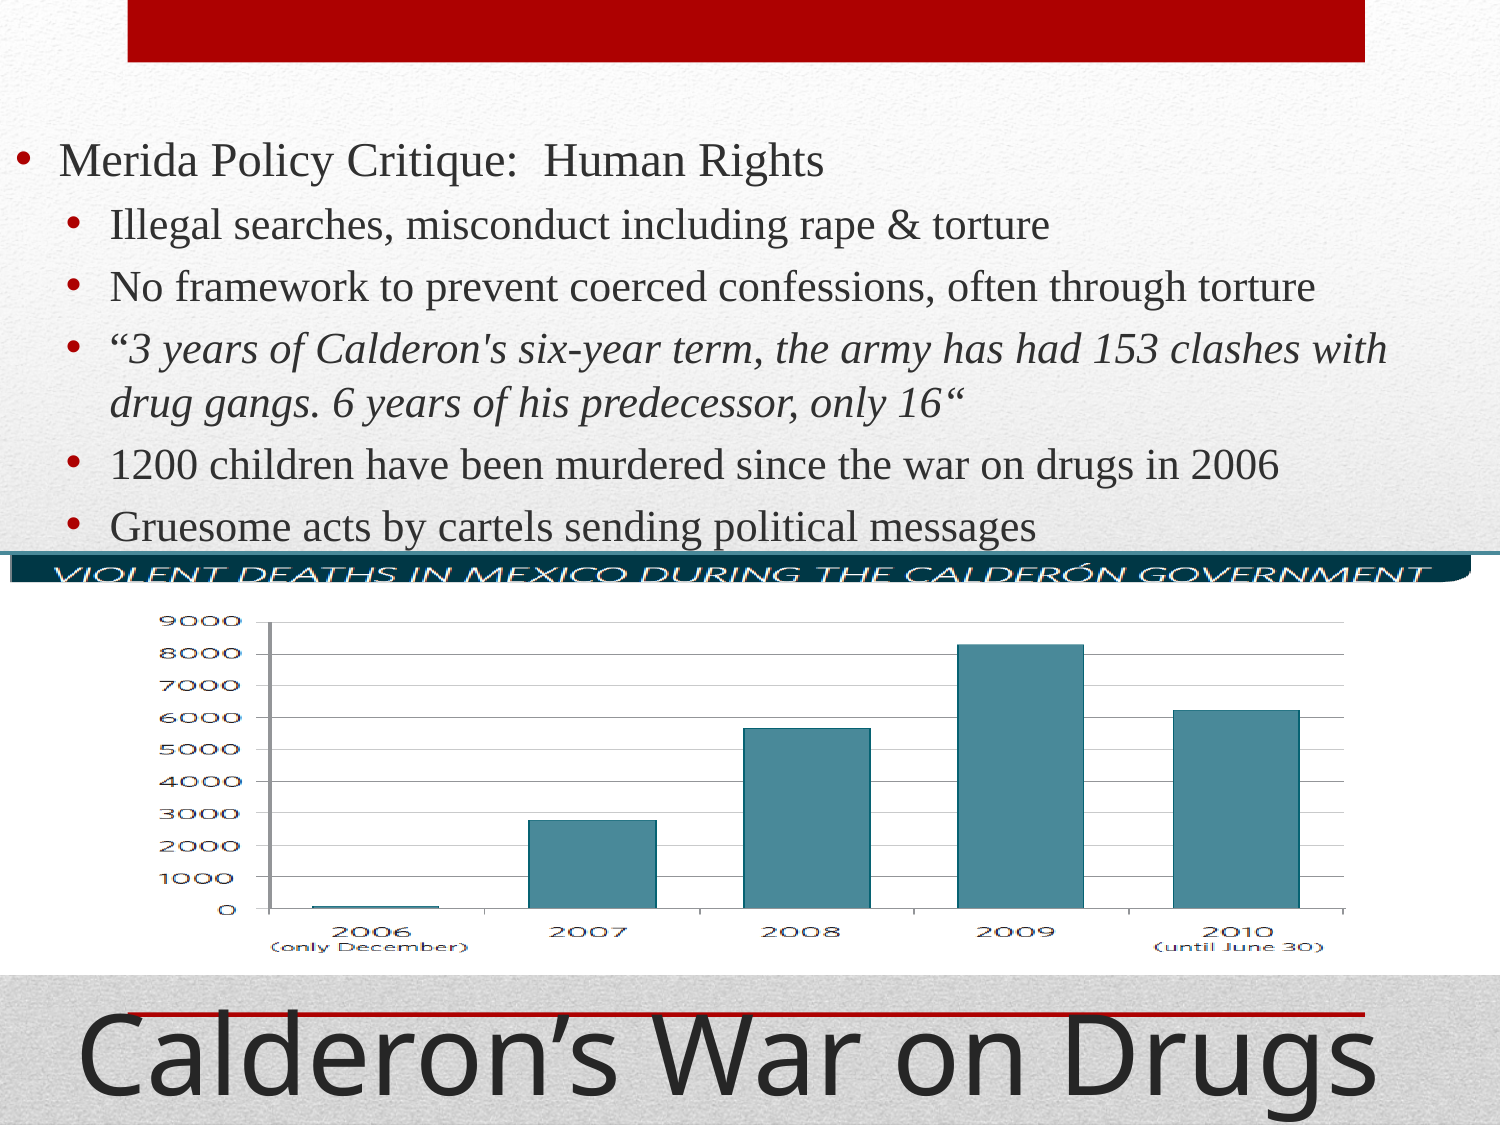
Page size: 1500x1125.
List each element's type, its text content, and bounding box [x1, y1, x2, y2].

title Calderon’s War on Drugs [60, 987, 1413, 1125]
list Merida Policy Critique: Human Rights Illegal searches, misconduct including rape & torture No framework to prevent coerced confessions, often through torture “3 years of Calderon's six-year term, the army has had 153 clashes with drug gangs. 6 years of his predecessor, only 16“ 1200 children have been murdered since the war on drugs in 2006 Gruesome acts by cartels sending political messages No indications of reduction in U.S. market to justify heightened violence [0, 120, 1500, 550]
picture [0, 550, 1500, 976]
